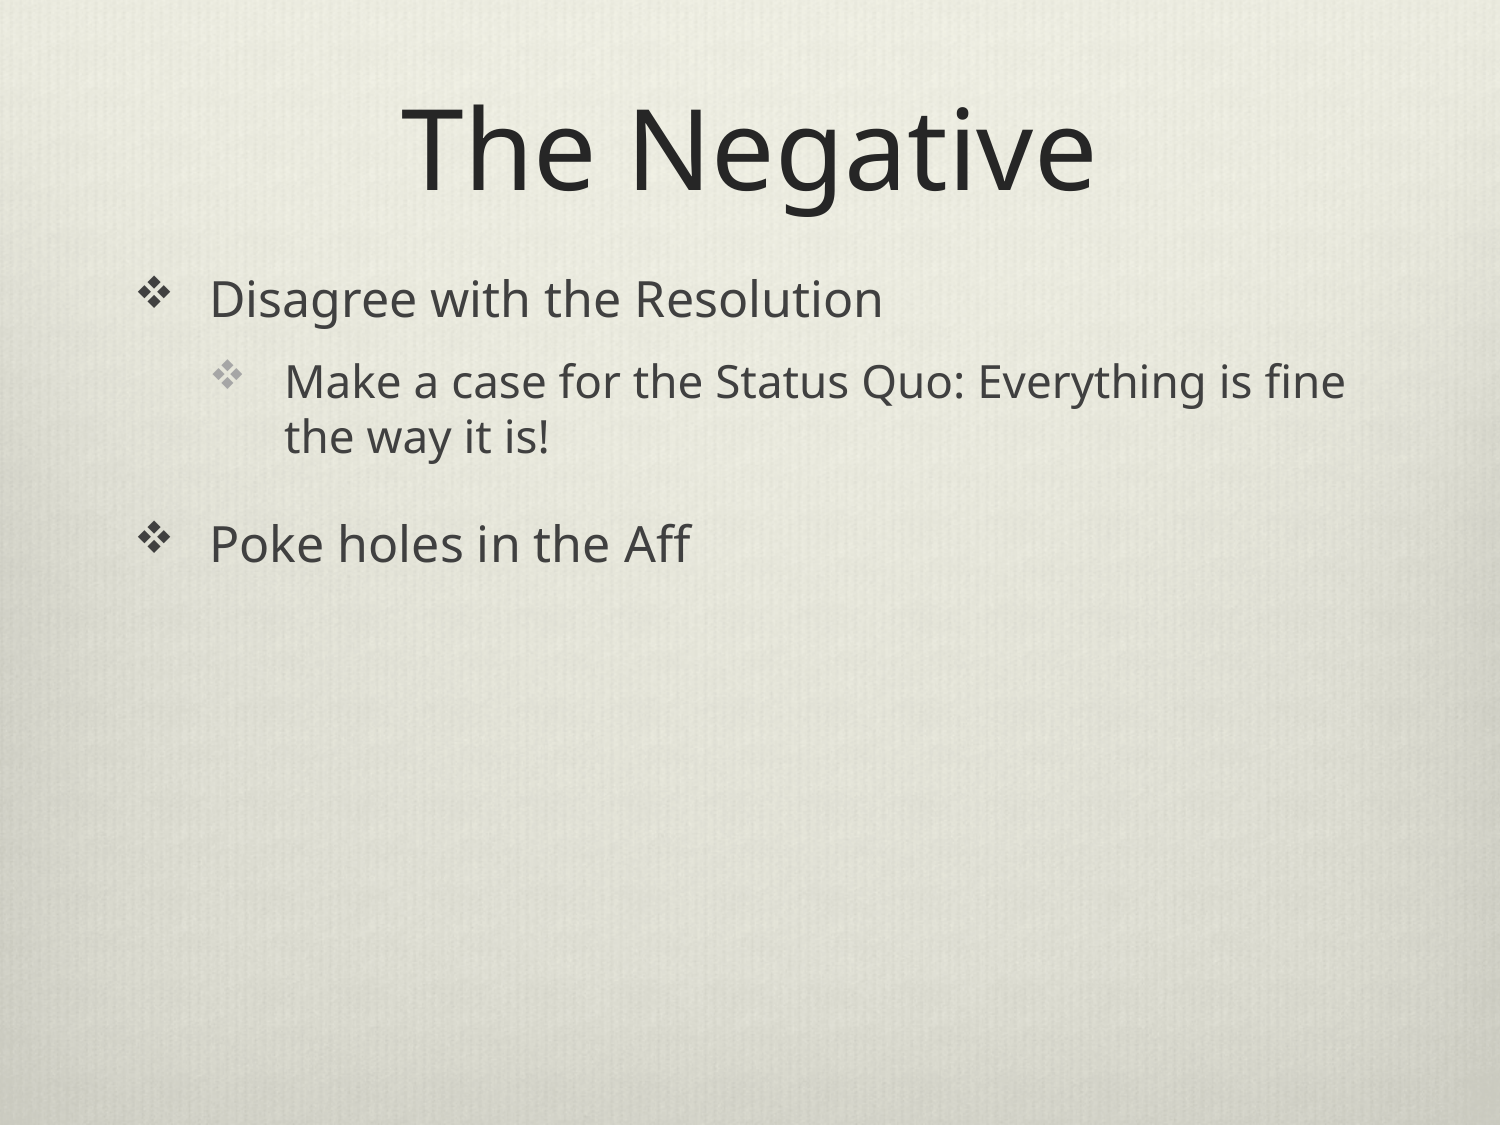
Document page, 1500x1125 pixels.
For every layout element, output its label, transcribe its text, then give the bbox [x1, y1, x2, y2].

list Disagree with the Resolution Make a case for the Status Quo: Everything is fine the way it is! Poke holes in the Aff [119, 260, 1381, 1011]
title The Negative [119, 51, 1381, 240]
